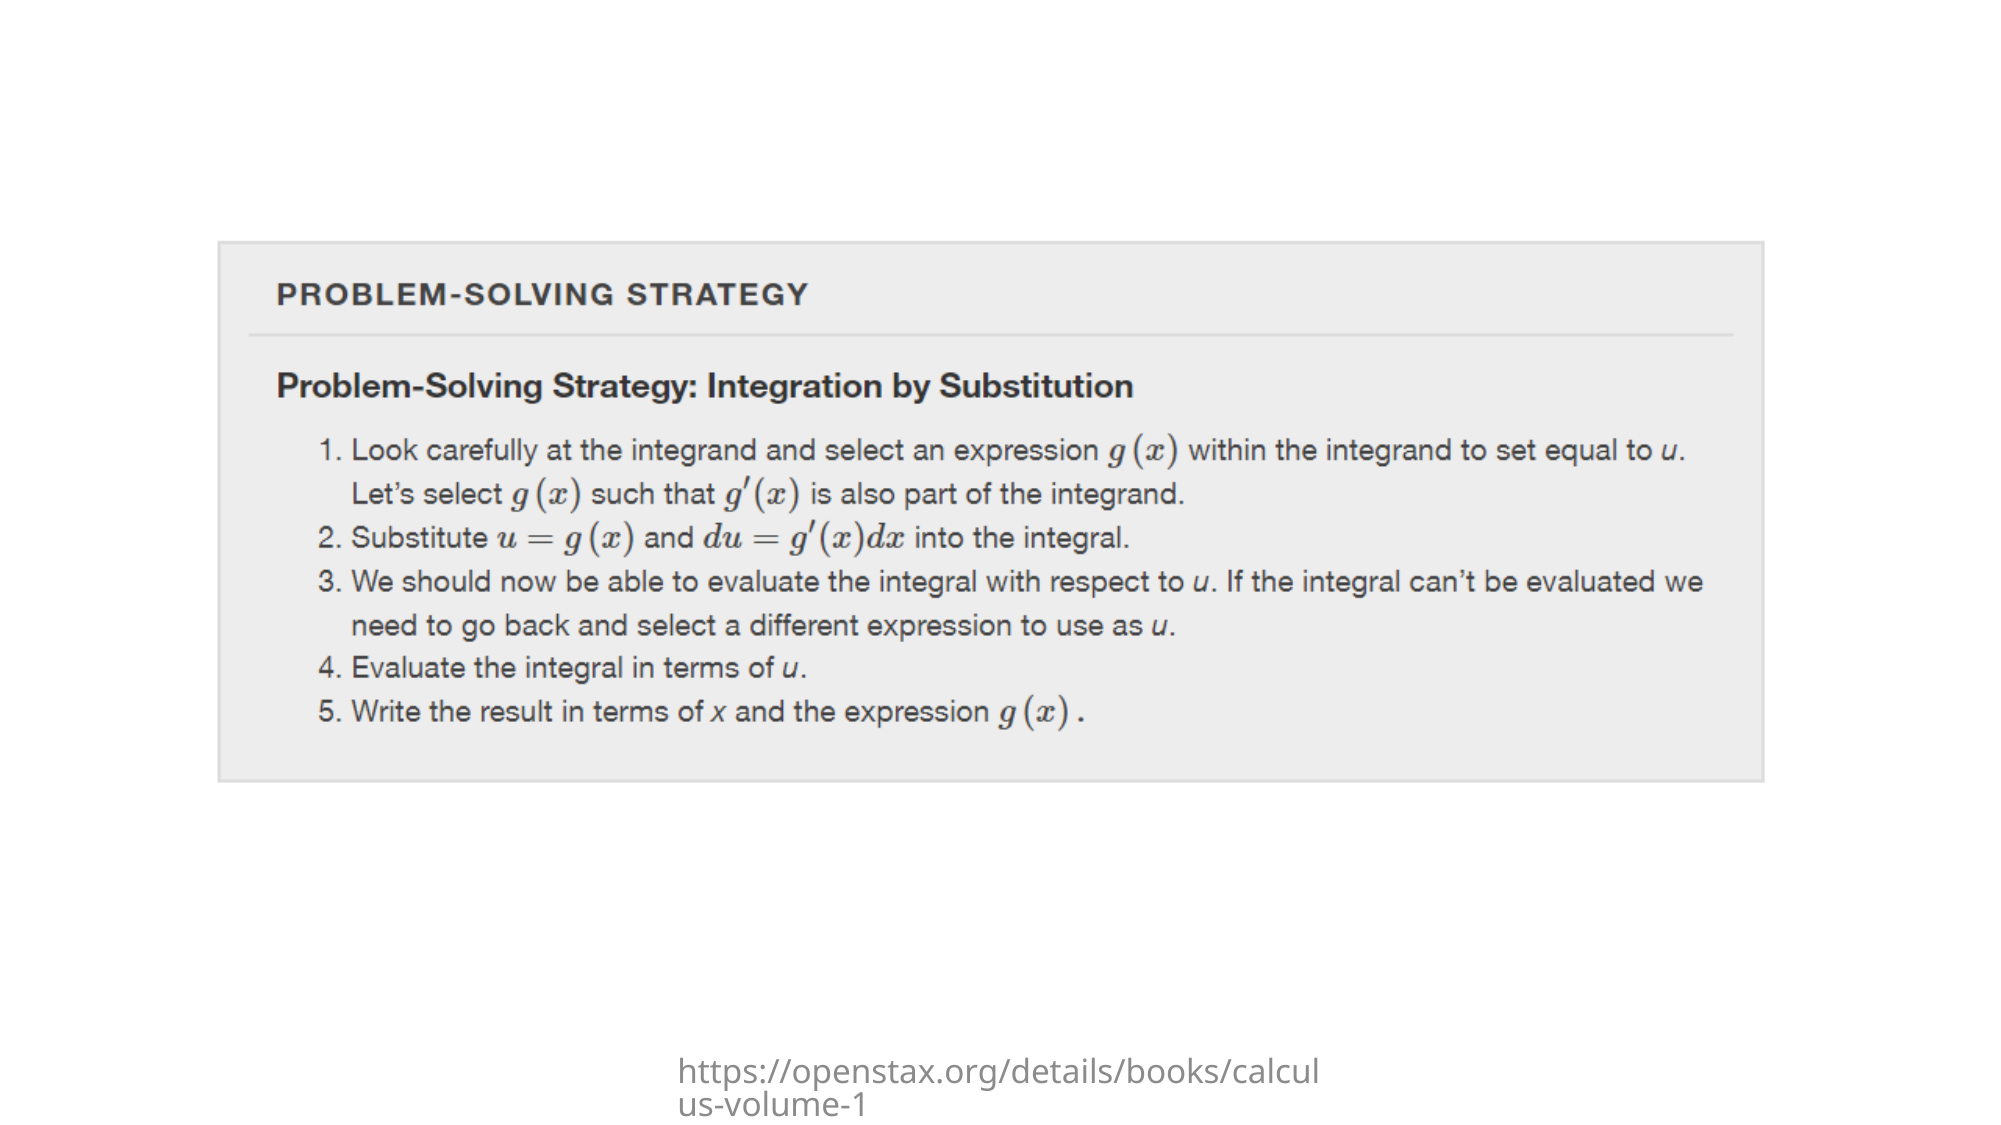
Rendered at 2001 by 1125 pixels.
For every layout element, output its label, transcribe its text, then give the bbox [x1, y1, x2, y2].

footer https://openstax.org/details/books/calculus-volume-1 [662, 1042, 1338, 1103]
picture [196, 213, 1804, 808]
